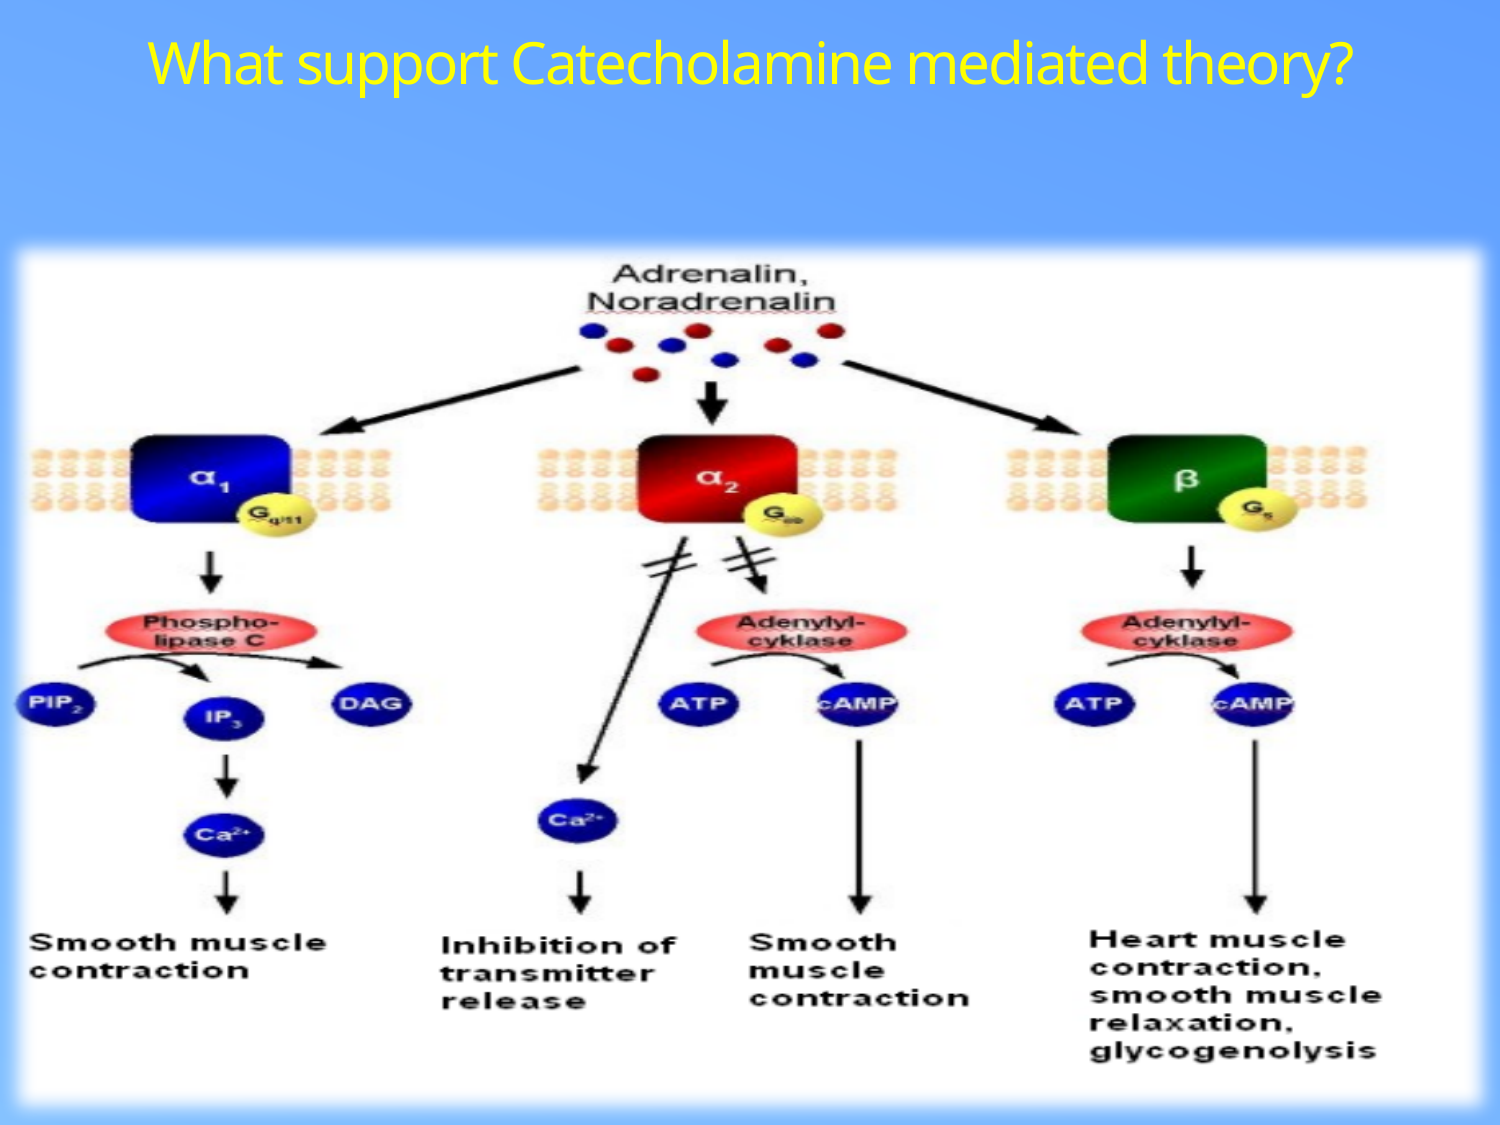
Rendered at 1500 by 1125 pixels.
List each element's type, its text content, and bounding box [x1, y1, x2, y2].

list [0, 231, 1500, 1125]
title What support Catecholamine mediated theory? [76, 19, 1425, 211]
